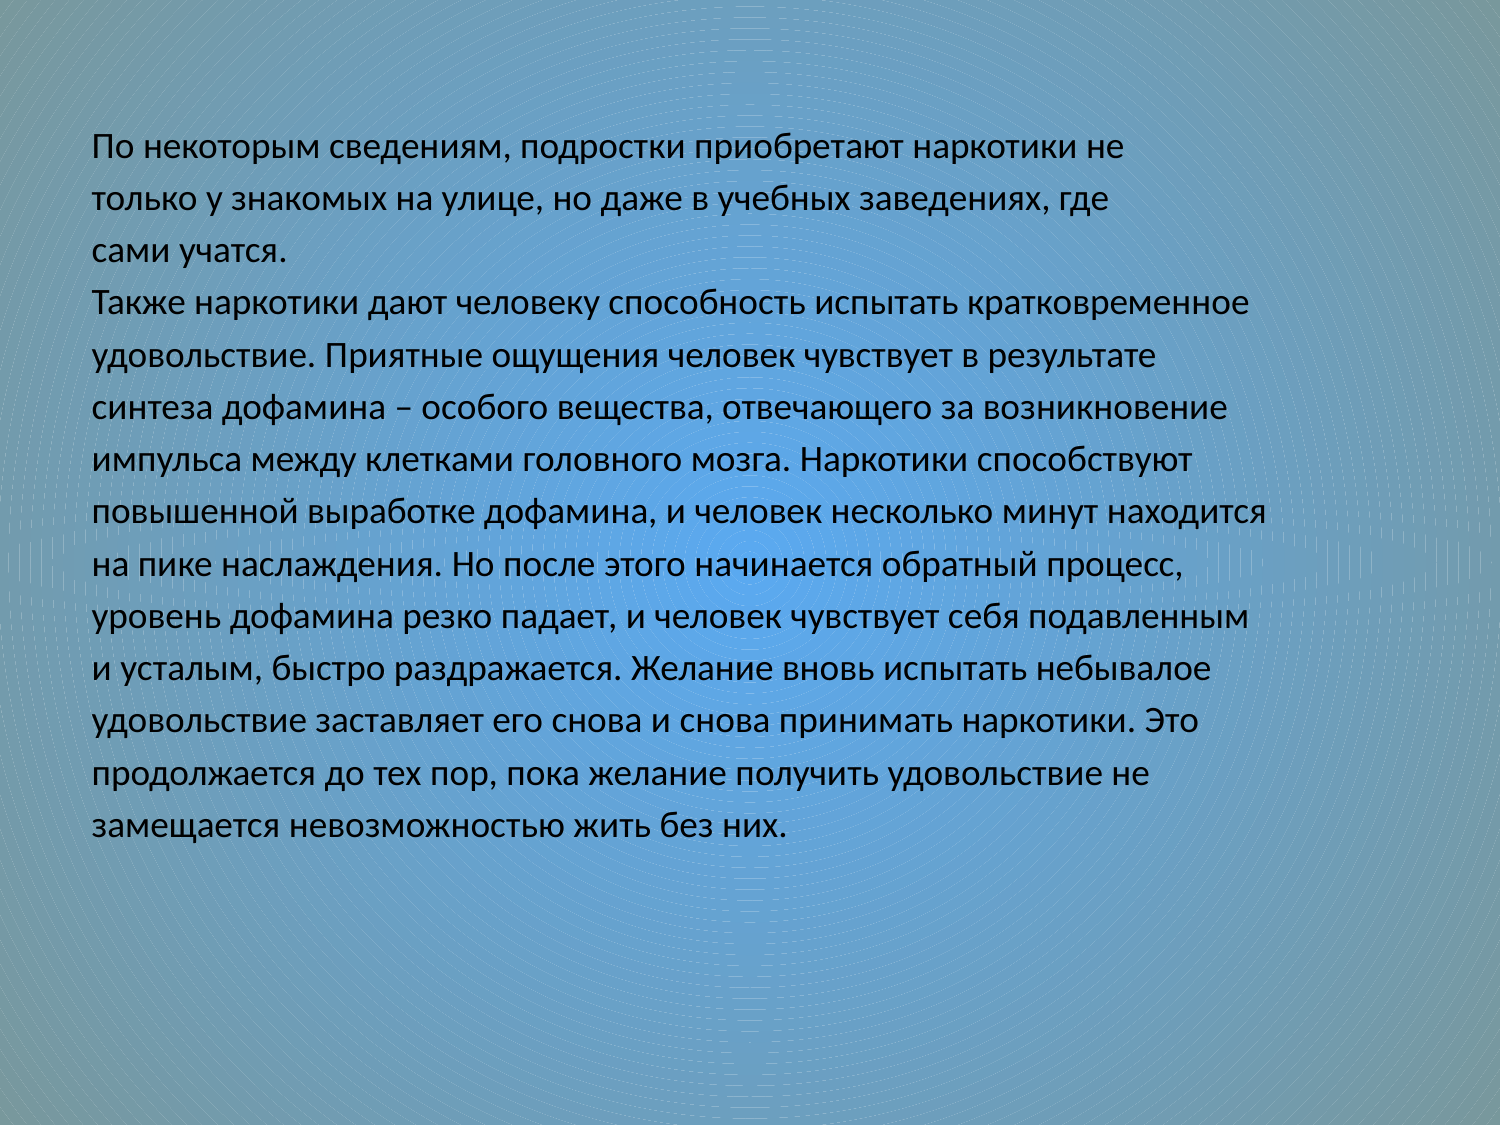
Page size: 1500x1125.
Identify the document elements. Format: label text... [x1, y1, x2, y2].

list По некоторым сведениям, подростки приобретают наркотики не только у знакомых на улице, но даже в учебных заведениях, где сами учатся. Также наркотики дают человеку способность испытать кратковременное удовольствие. Приятные ощущения человек чувствует в результате синтеза дофамина – особого вещества, отвечающего за возникновение импульса между клетками головного мозга. Наркотики способствуют повышенной выработке дофамина, и человек несколько минут находится на пике наслаждения. Но после этого начинается обратный процесс, уровень дофамина резко падает, и человек чувствует себя подавленным и усталым, быстро раздражается. Желание вновь испытать небывалое удовольствие заставляет его снова и снова принимать наркотики. Это продолжается до тех пор, пока желание получить удовольствие не замещается невозможностью жить без них. [76, 113, 1427, 857]
